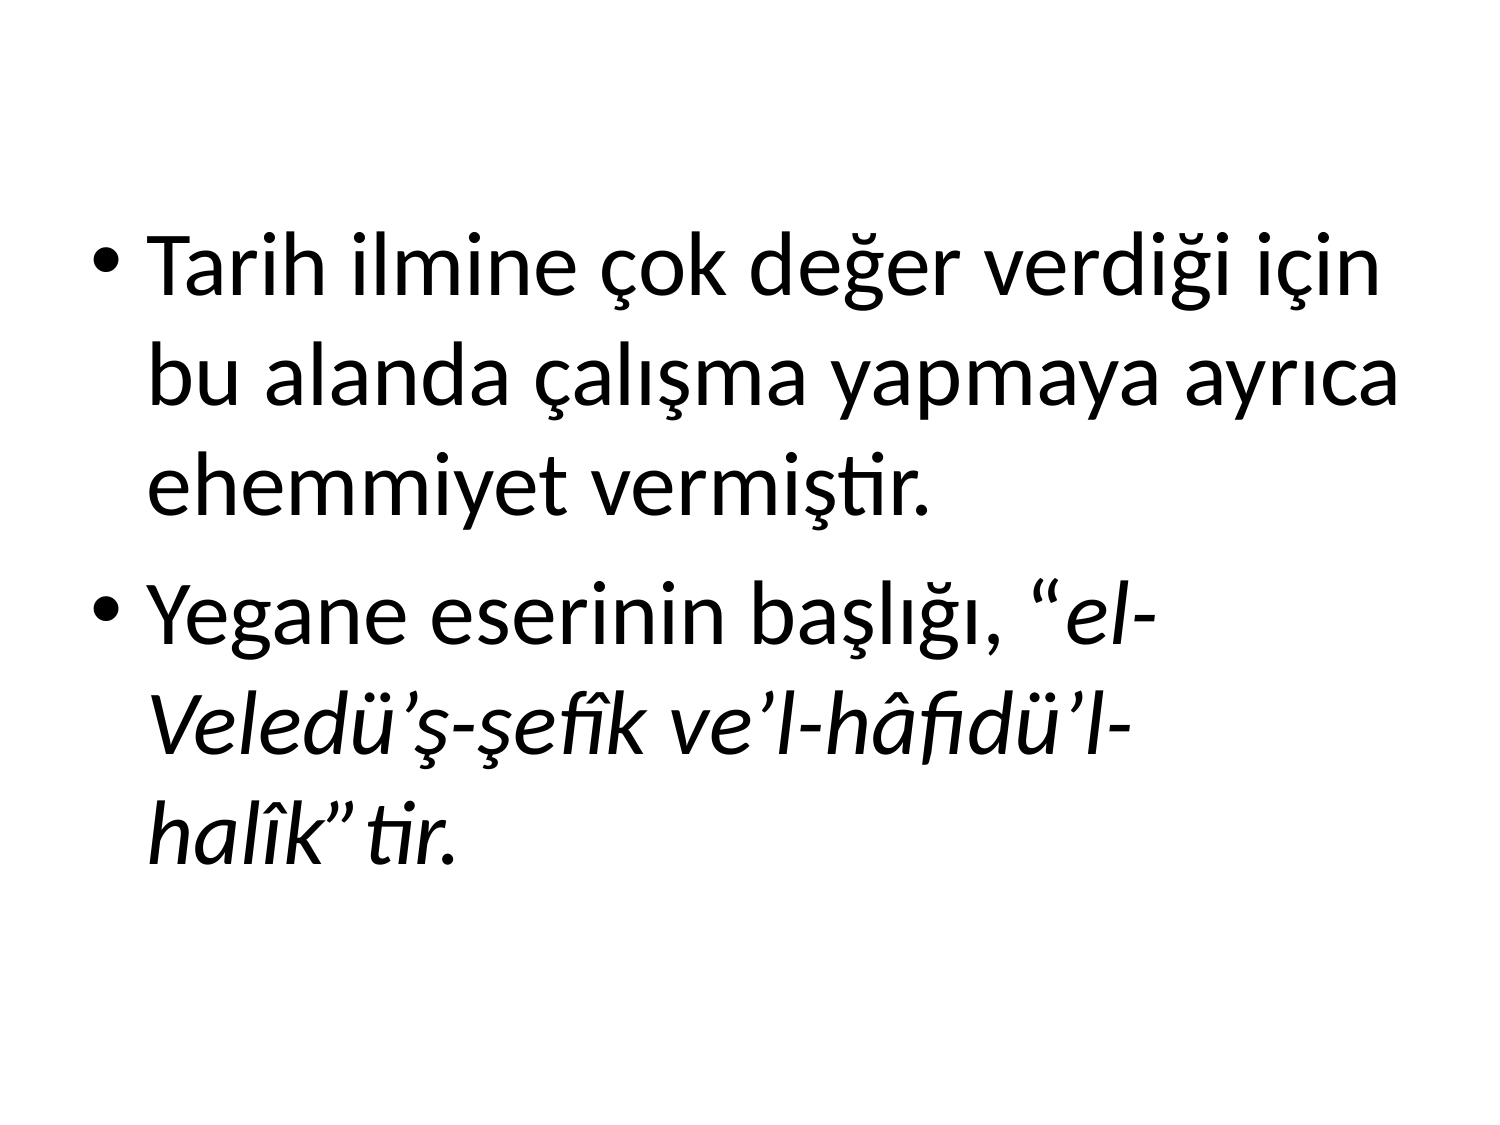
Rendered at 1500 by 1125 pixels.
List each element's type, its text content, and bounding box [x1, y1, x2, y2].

list Tarih ilmine çok değer verdiği için bu alanda çalışma yapmaya ayrıca ehemmiyet vermiştir. Yegane eserinin başlığı, “el-Veledü’ş-şefîk ve’l-hâfidü’l-halîk”tir. [75, 196, 1425, 905]
